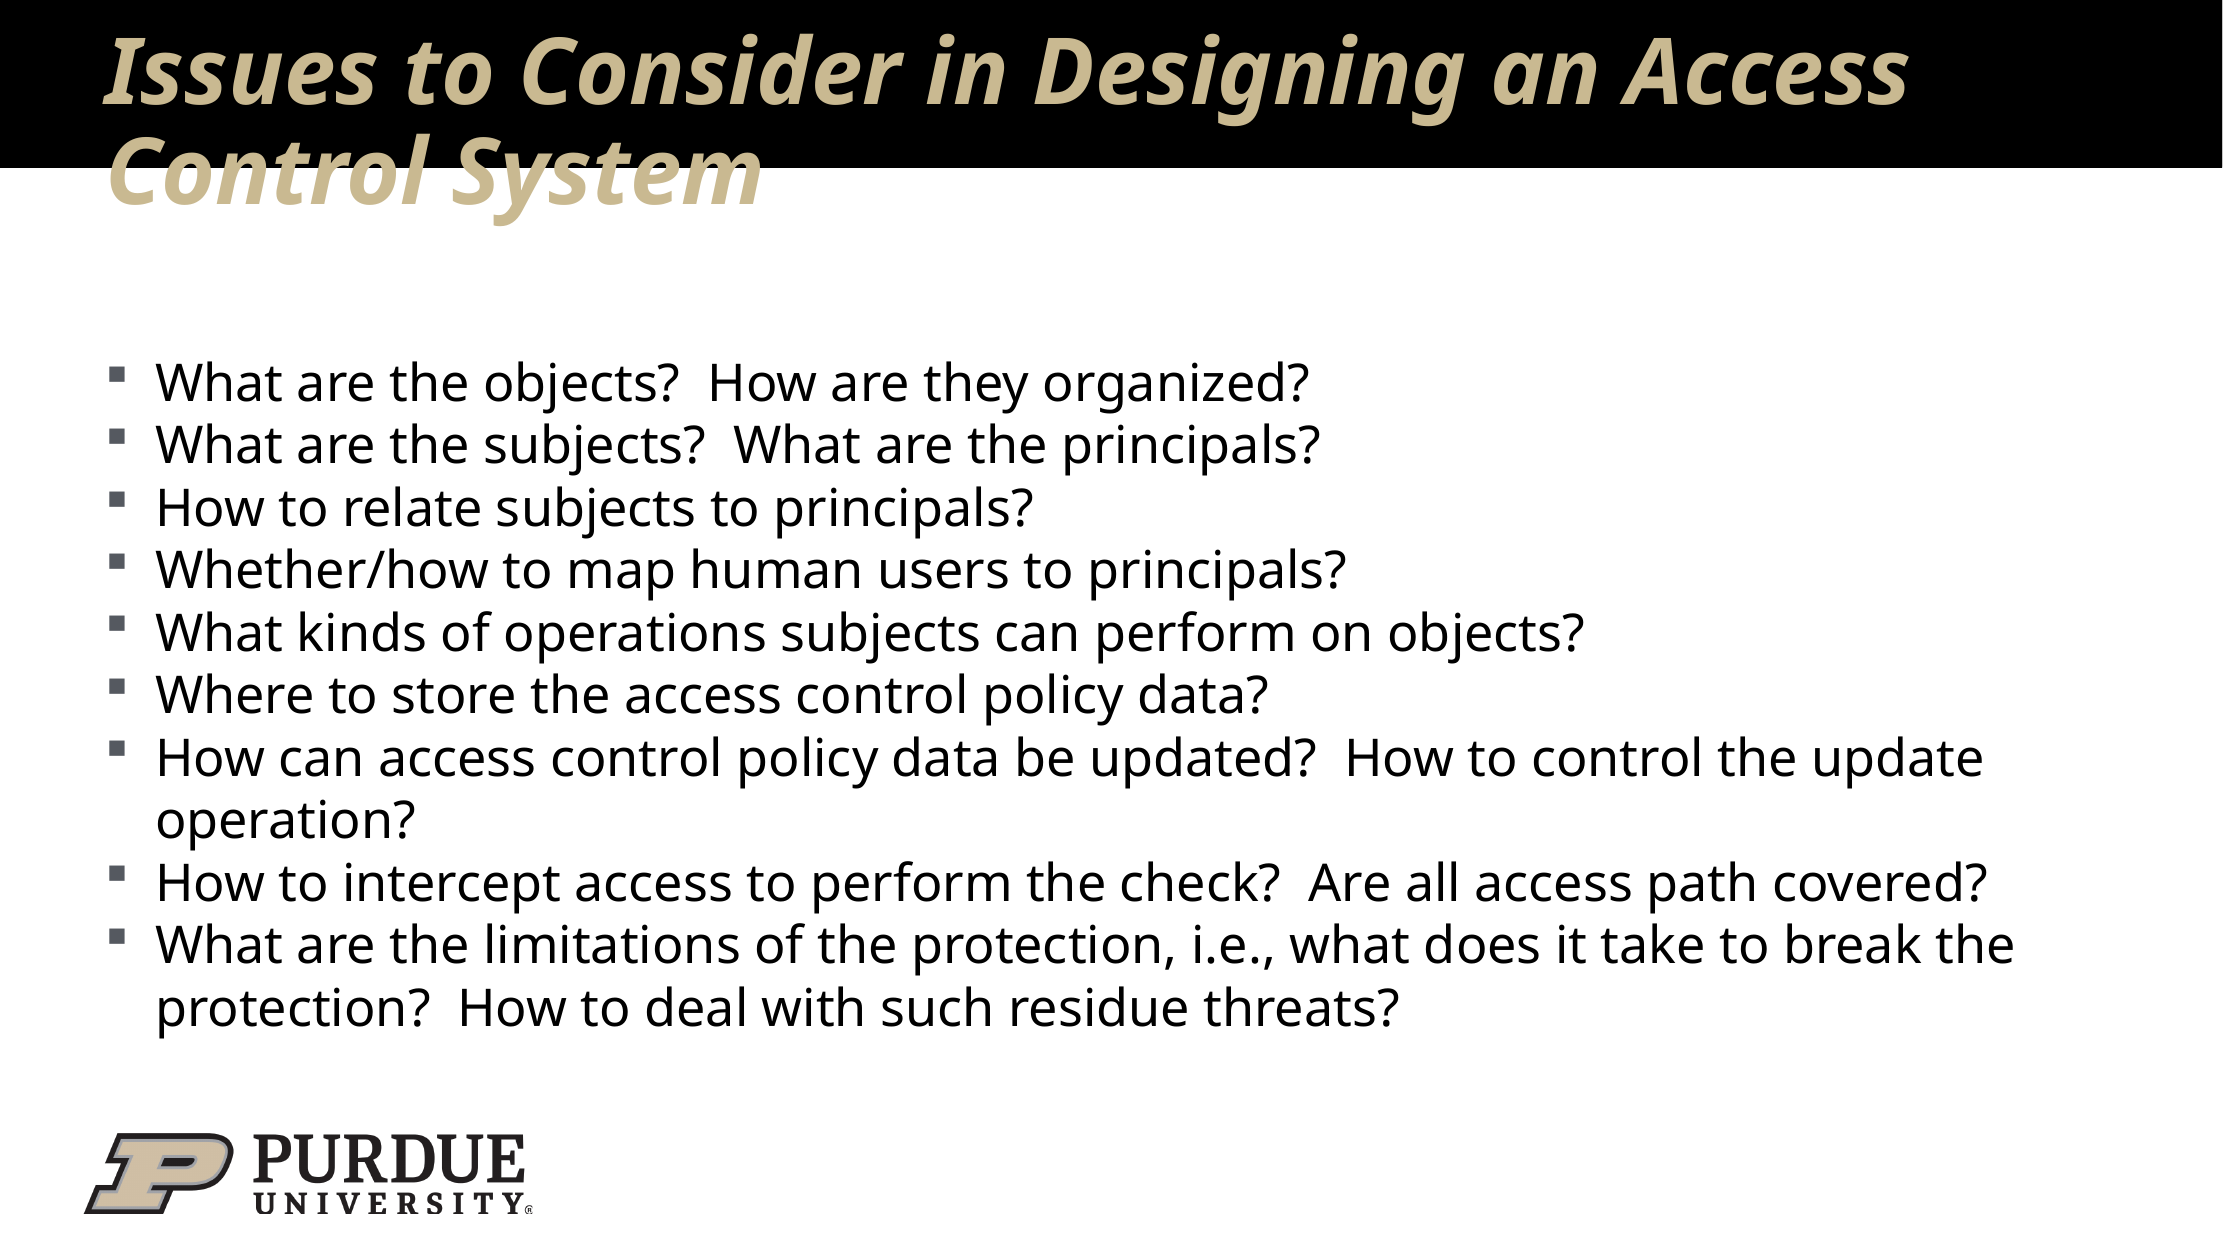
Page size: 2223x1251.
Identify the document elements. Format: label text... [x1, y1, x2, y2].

list What are the objects? How are they organized? What are the subjects? What are the principals? How to relate subjects to principals? Whether/how to map human users to principals? What kinds of operations subjects can perform on objects? Where to store the access control policy data? How can access control policy data be updated? How to control the update operation? How to intercept access to perform the check? Are all access path covered? What are the limitations of the protection, i.e., what does it take to break the protection? How to deal with such residue threats? [105, 349, 2117, 1069]
title Issues to Consider in Designing an Access Control System [102, 22, 2120, 129]
